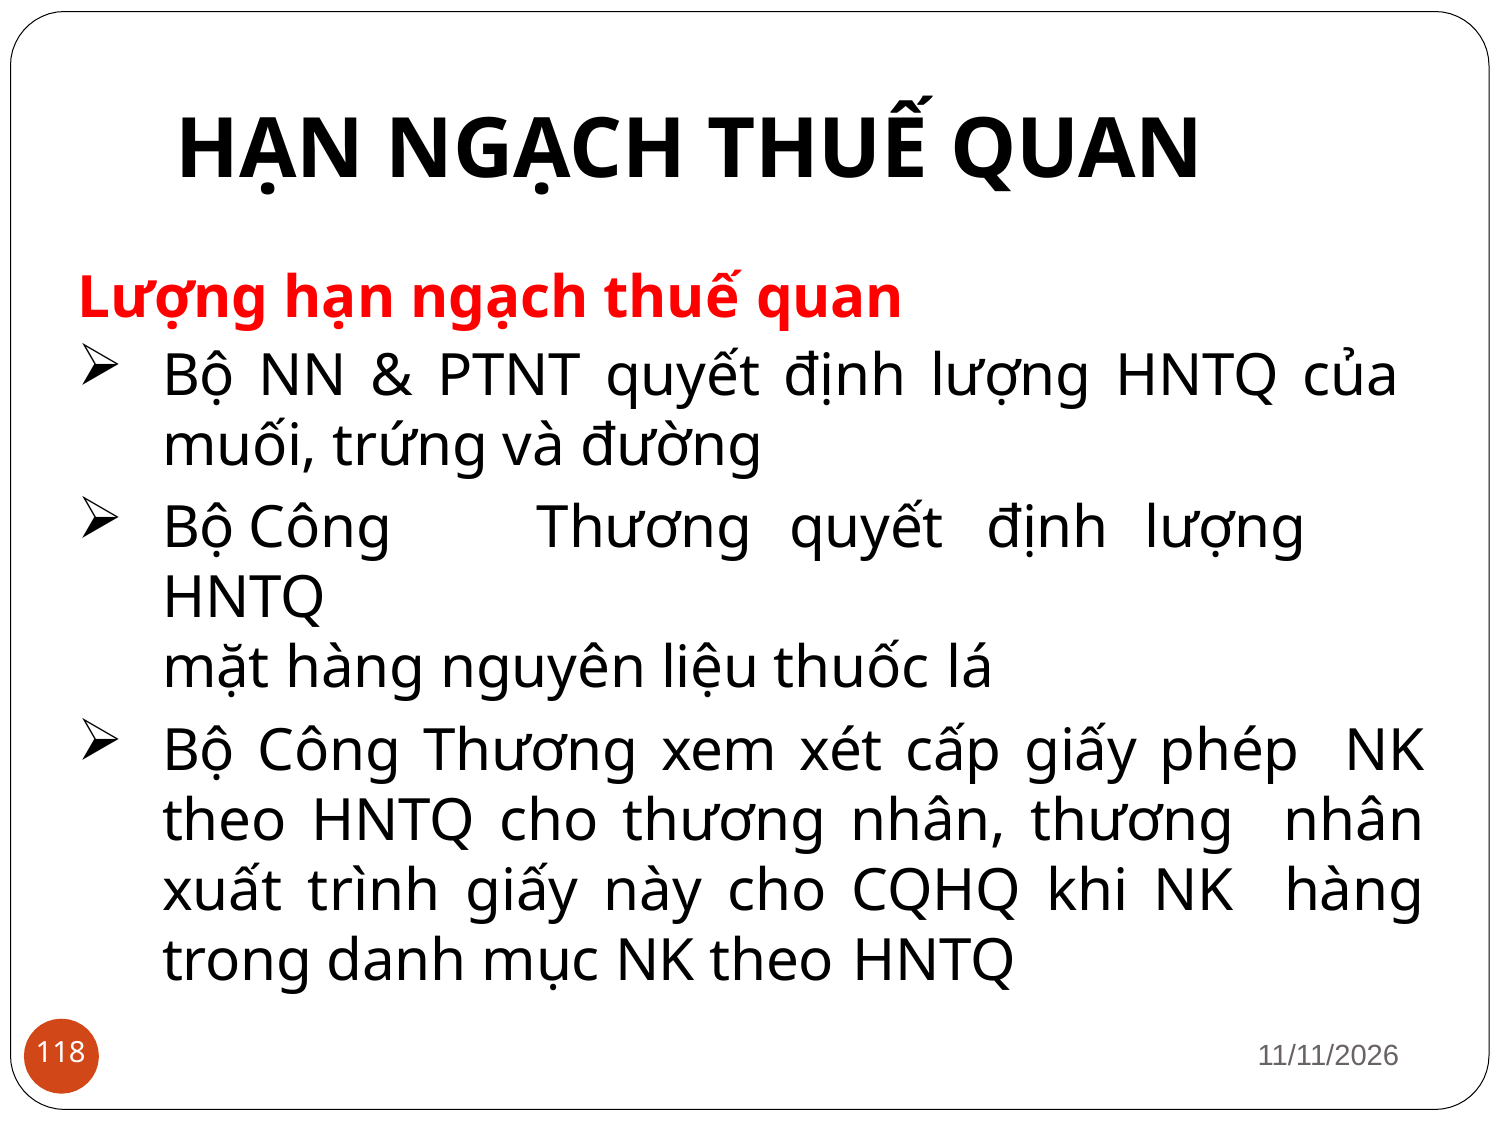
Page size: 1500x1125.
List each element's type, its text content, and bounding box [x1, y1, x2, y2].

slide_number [1255, 1039, 1407, 1125]
title HẠN NGẠCH THUẾ QUAN [74, 41, 1426, 283]
text_box [23, 1018, 99, 1079]
text_box Lượng hạn ngạch thuế quan Bộ NN & PTNT quyết định lượng HNTQ của muối, trứng và đường Bộ Công Thương quyết định lượng HNTQ mặt hàng nguyên liệu thuốc lá Bộ Công Thương xem xét cấp giấy phép NK theo HNTQ cho thương nhân, thương nhân xuất trình giấy này cho CQHQ khi NK hàng trong danh mục NK theo HNTQ [75, 258, 1425, 992]
slide_number 118 [31, 1041, 92, 1125]
